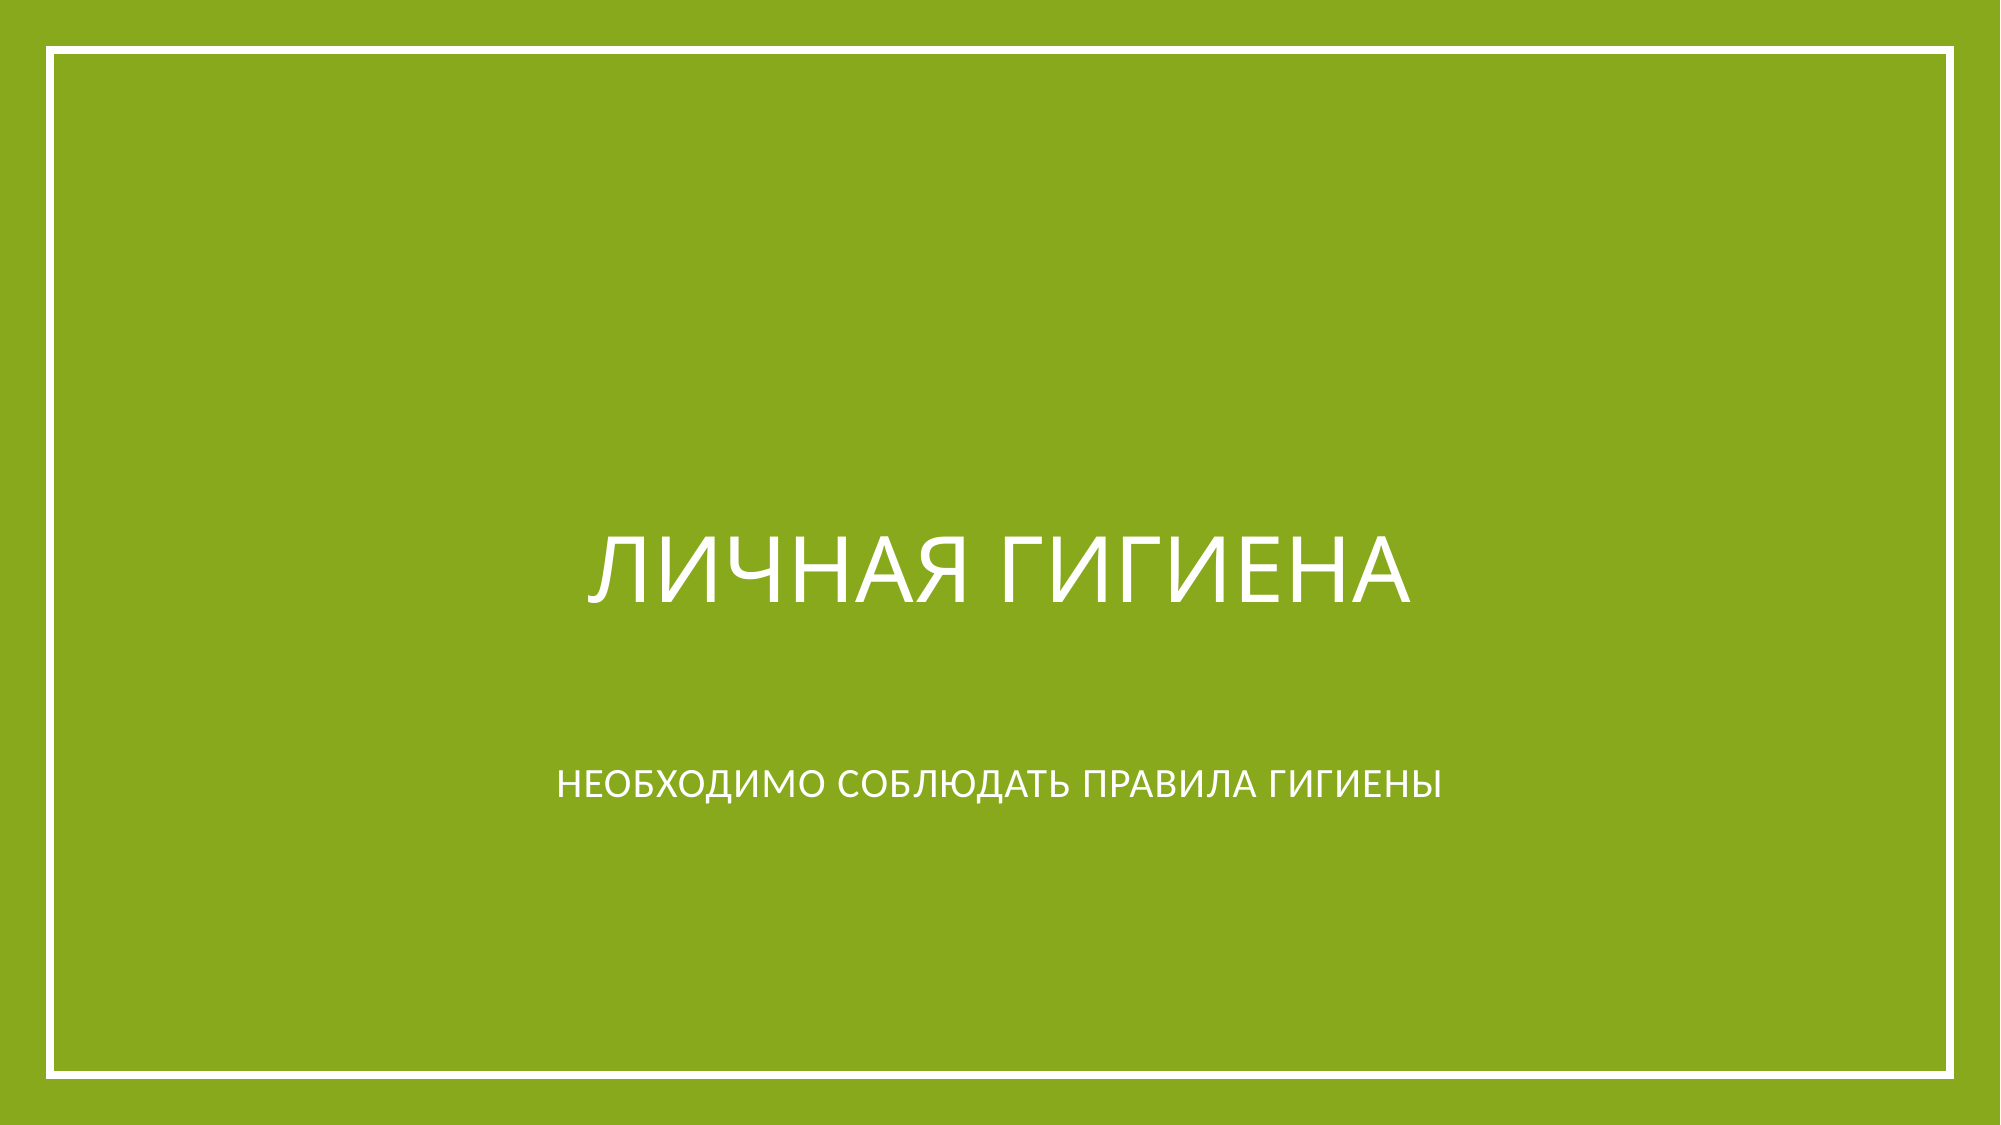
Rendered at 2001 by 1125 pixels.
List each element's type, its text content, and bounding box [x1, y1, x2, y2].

subtitle необходимо соблюдать правила гигиены [137, 754, 1863, 820]
title Личная гигиена [137, 262, 1863, 630]
